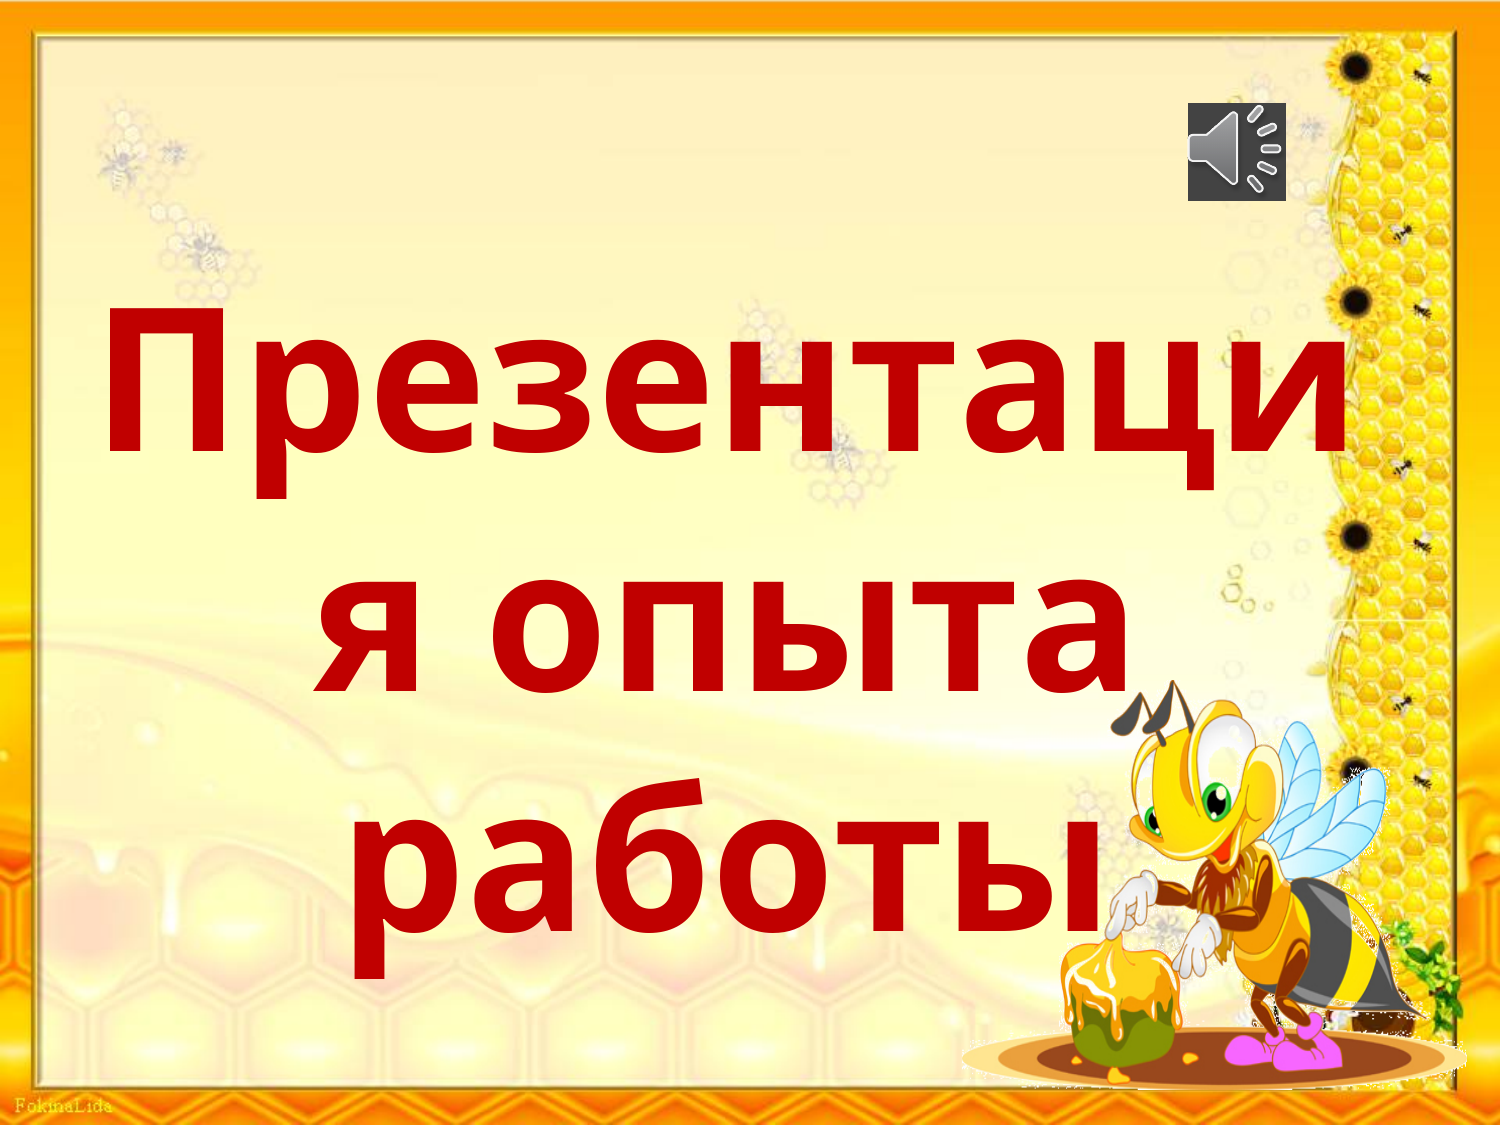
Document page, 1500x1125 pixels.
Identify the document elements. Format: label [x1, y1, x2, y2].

text_box [64, 243, 1390, 744]
picture [0, 0, 1500, 1125]
